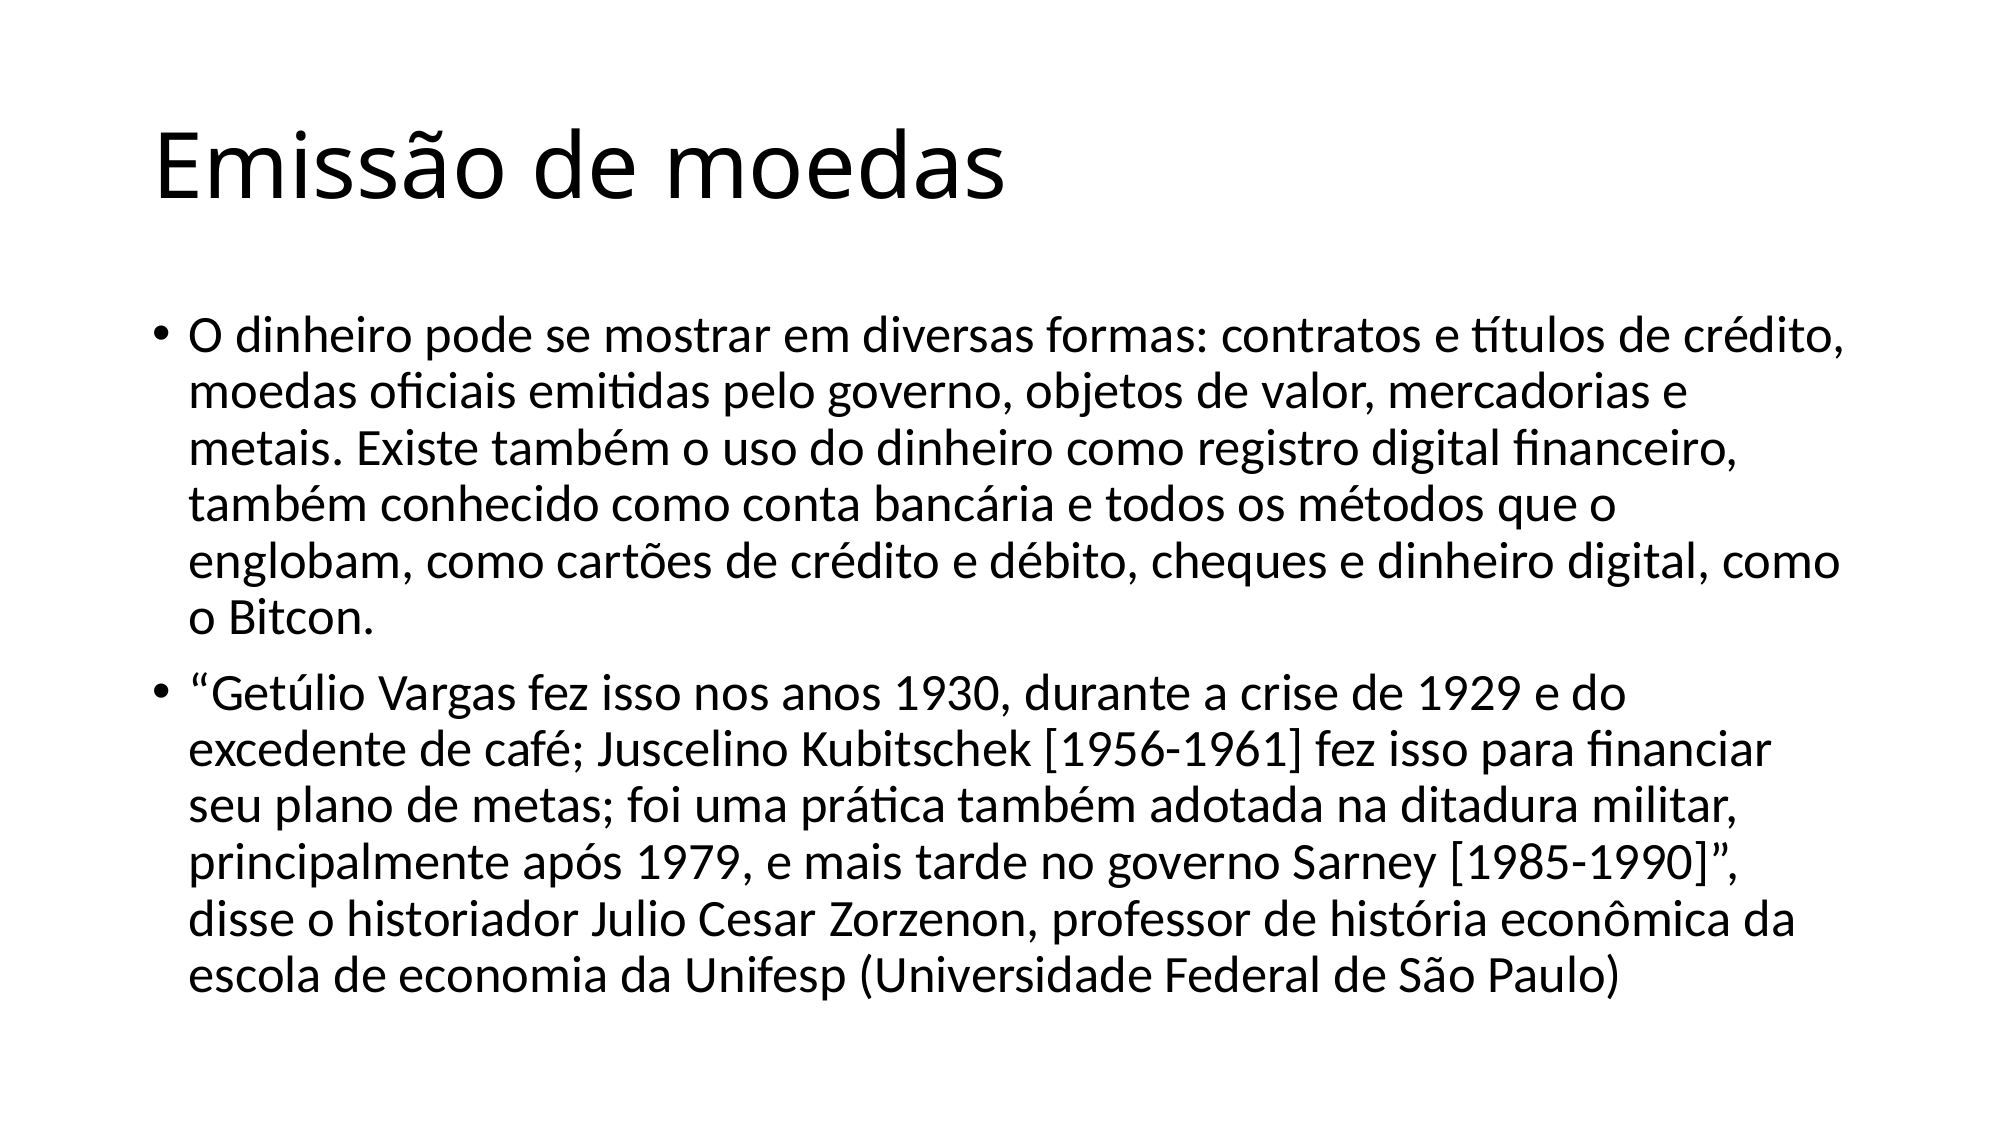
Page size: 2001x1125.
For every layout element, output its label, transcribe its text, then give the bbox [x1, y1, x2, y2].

list O dinheiro pode se mostrar em diversas formas: contratos e títulos de crédito, moedas oficiais emitidas pelo governo, objetos de valor, mercadorias e metais. Existe também o uso do dinheiro como registro digital financeiro, também conhecido como conta bancária e todos os métodos que o englobam, como cartões de crédito e débito, cheques e dinheiro digital, como o Bitcon. “Getúlio Vargas fez isso nos anos 1930, durante a crise de 1929 e do excedente de café; Juscelino Kubitschek [1956-1961] fez isso para financiar seu plano de metas; foi uma prática também adotada na ditadura militar, principalmente após 1979, e mais tarde no governo Sarney [1985-1990]”, disse o historiador Julio Cesar Zorzenon, professor de história econômica da escola de economia da Unifesp (Universidade Federal de São Paulo) [137, 299, 1863, 1014]
title Emissão de moedas [137, 59, 1863, 278]
